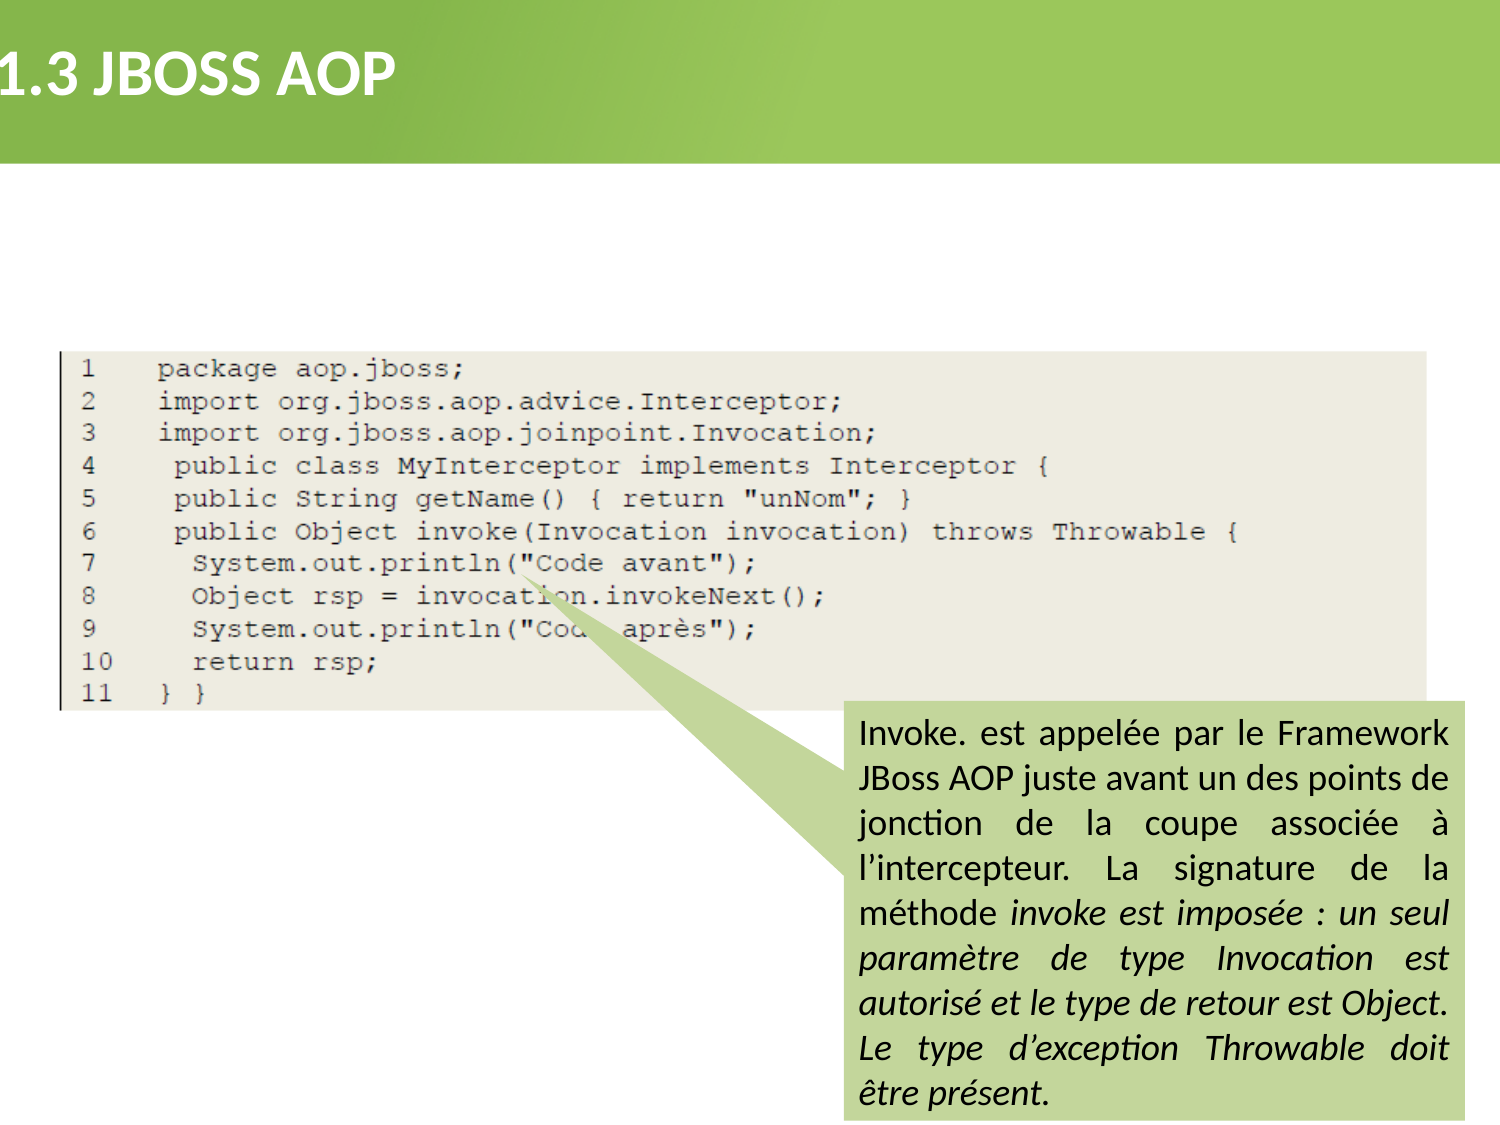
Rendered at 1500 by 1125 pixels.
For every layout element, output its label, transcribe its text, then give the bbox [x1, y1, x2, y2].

text_box Invoke. est appelée par le Framework JBoss AOP juste avant un des points de jonction de la coupe associée à l’intercepteur. La signature de la méthode invoke est imposée : un seul paramètre de type Invocation est autorisé et le type de retour est Object. Le type d’exception Throwable doit être présent. [701, 700, 1465, 1121]
picture [0, 0, 1500, 1121]
text_box 2.1.3 JBOSS AOP [0, 21, 562, 116]
